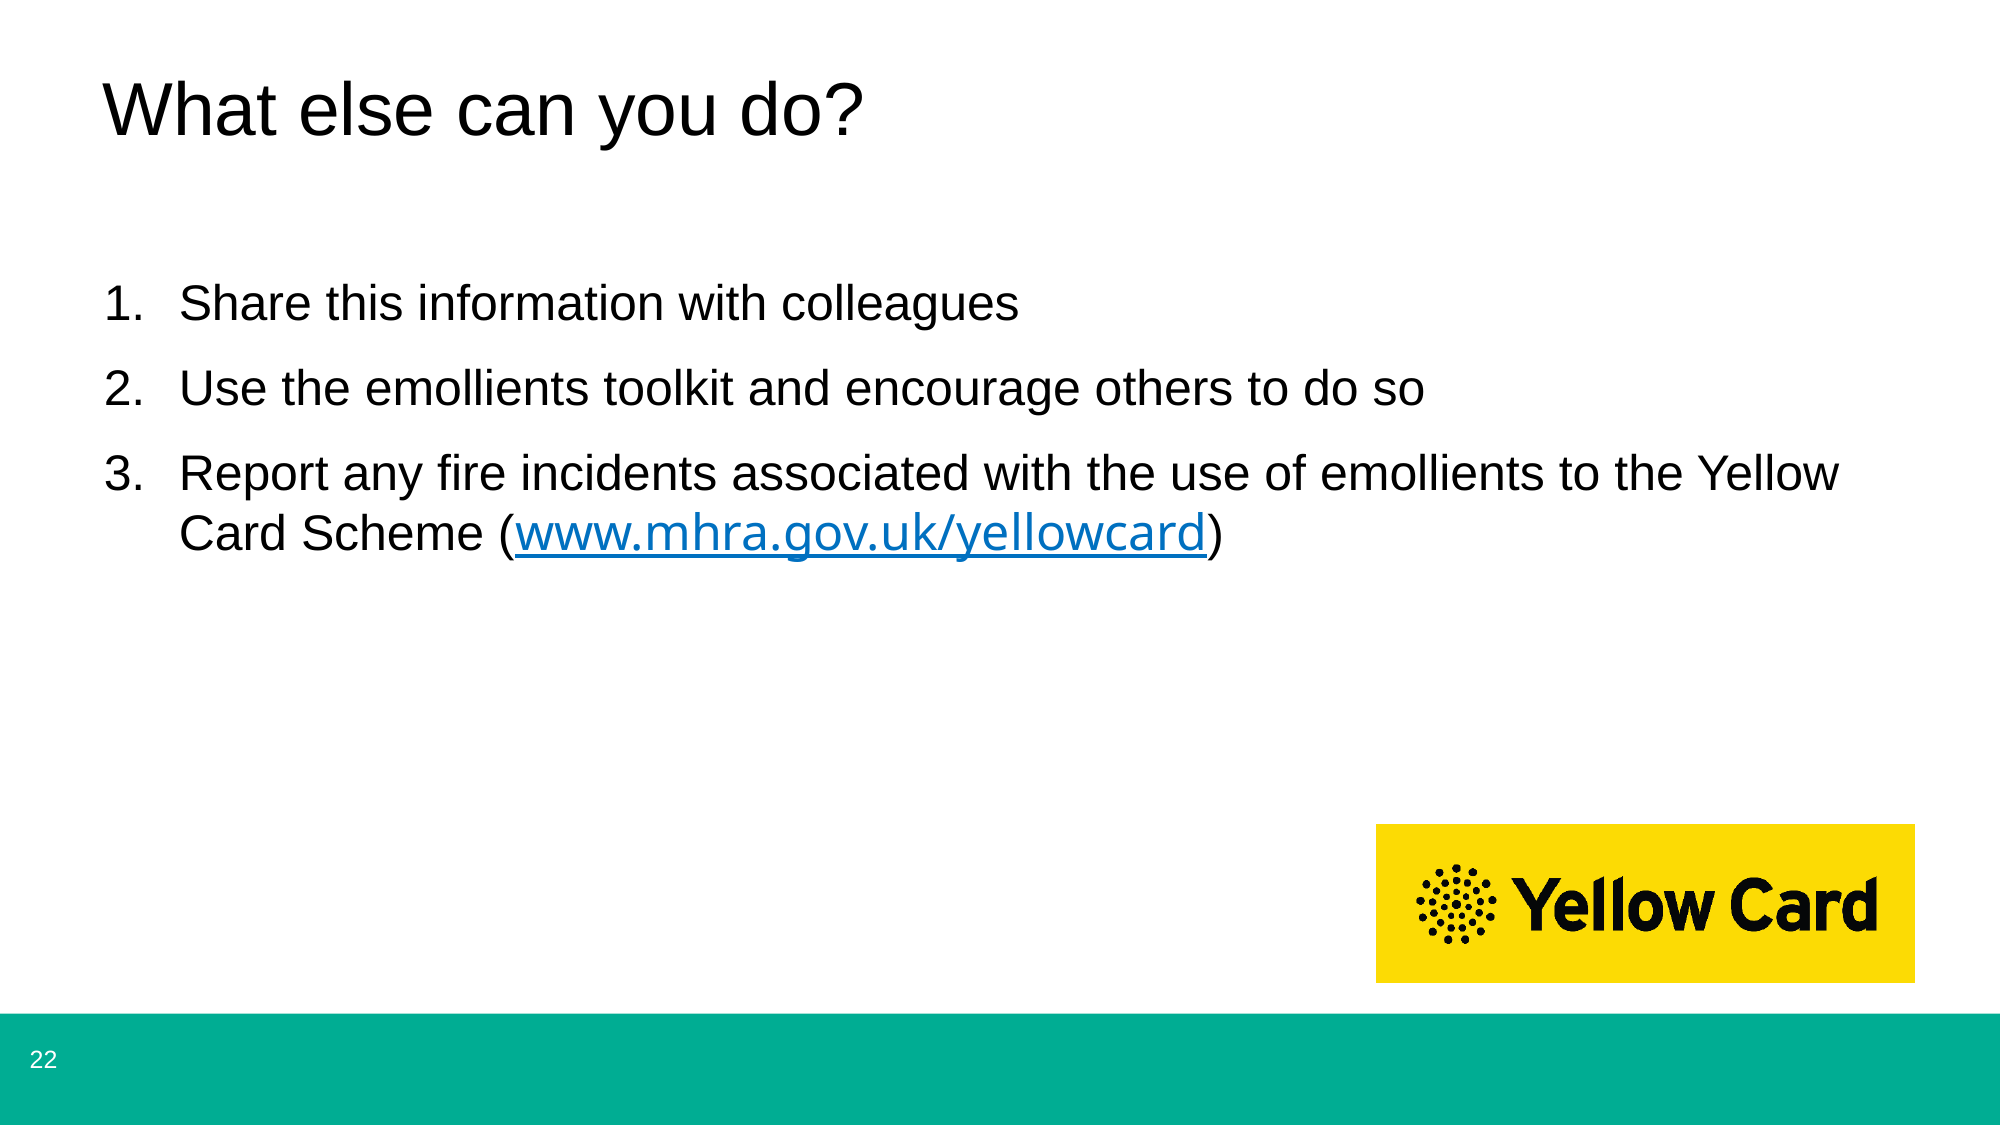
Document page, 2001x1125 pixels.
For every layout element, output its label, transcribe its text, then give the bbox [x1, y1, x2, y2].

picture [1375, 823, 1915, 984]
title What else can you do? [102, 60, 1898, 153]
text_box Share this information with colleagues Use the emollients toolkit and encourage others to do so Report any fire incidents associated with the use of emollients to the Yellow Card Scheme (www.mhra.gov.uk/yellowcard) [88, 262, 1870, 718]
